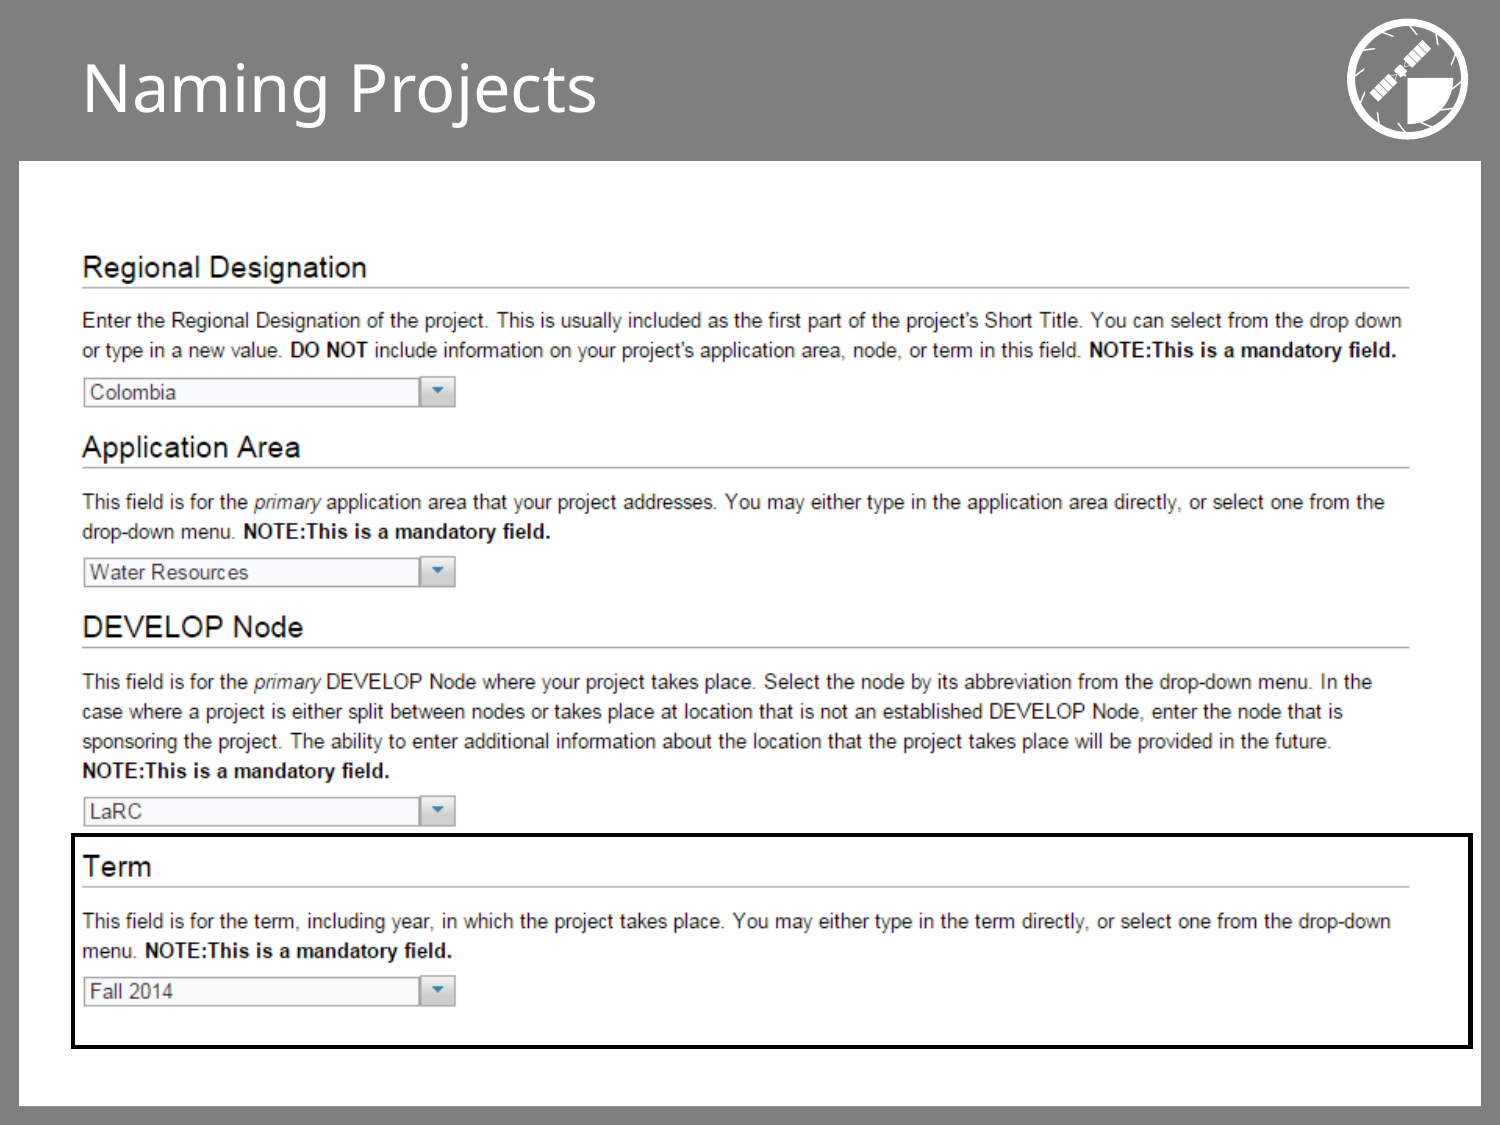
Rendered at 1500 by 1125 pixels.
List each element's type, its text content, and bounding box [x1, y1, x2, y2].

picture [1355, 26, 1461, 132]
text_box [72, 834, 1472, 1048]
title Naming Projects [66, 25, 1238, 134]
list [73, 245, 1427, 1024]
